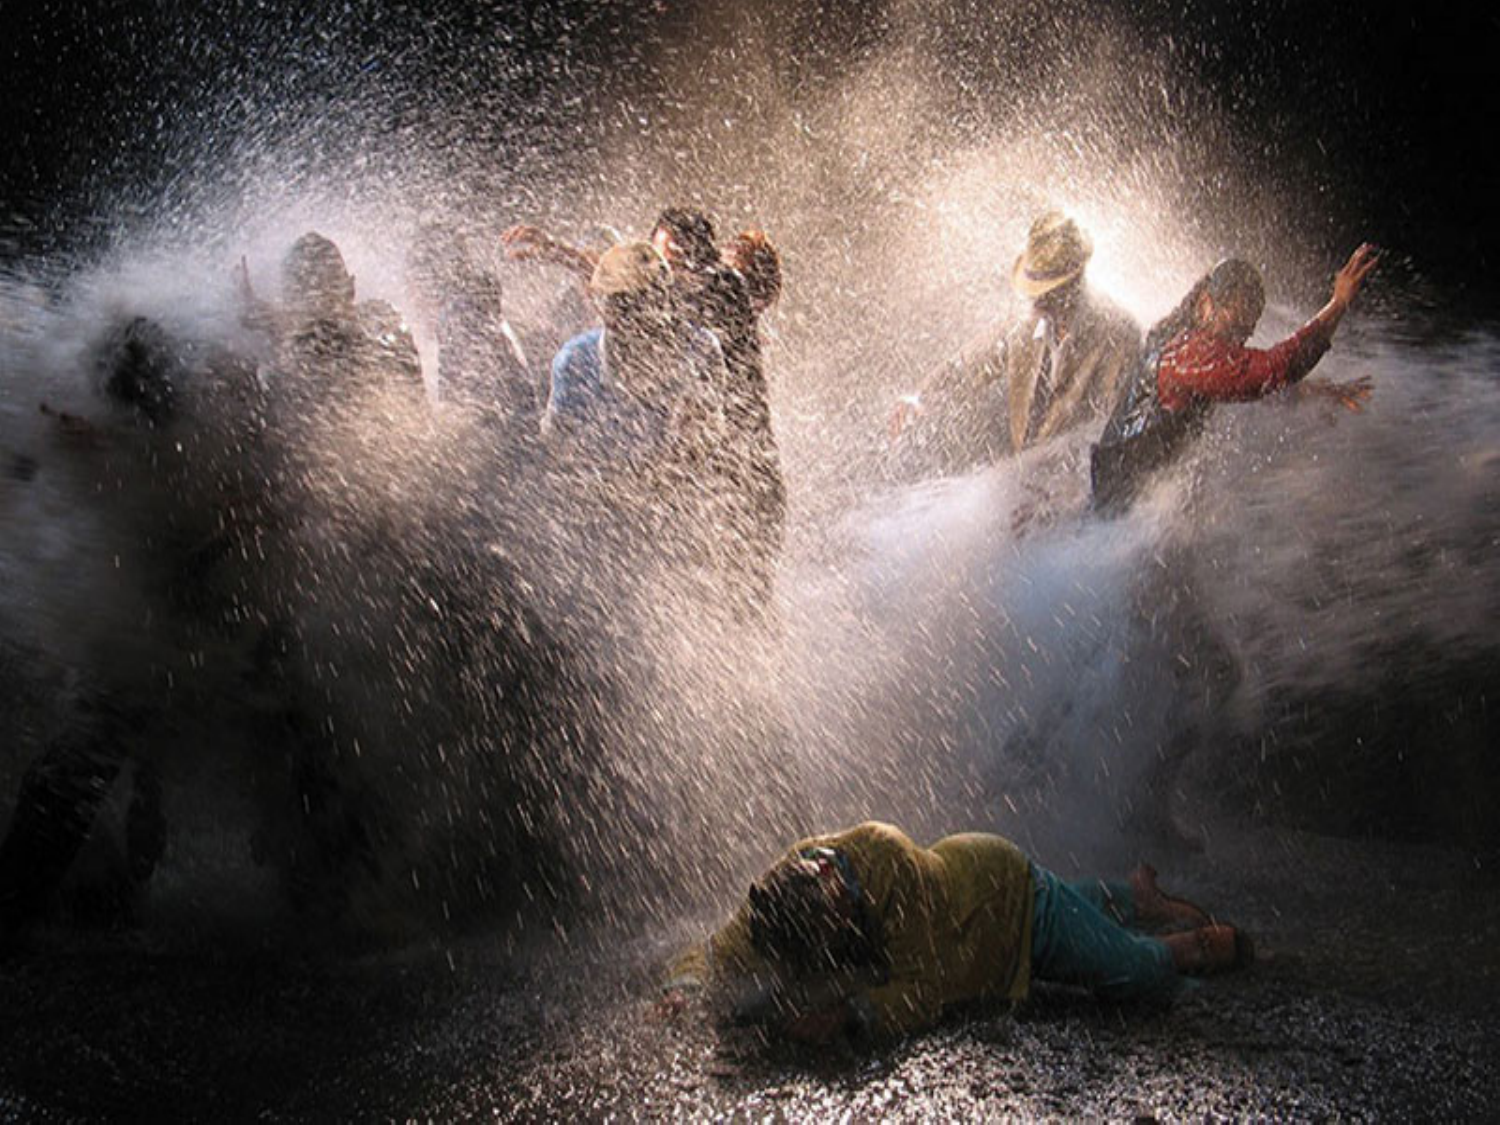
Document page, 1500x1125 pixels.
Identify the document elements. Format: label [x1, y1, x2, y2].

list [0, 0, 1500, 1125]
